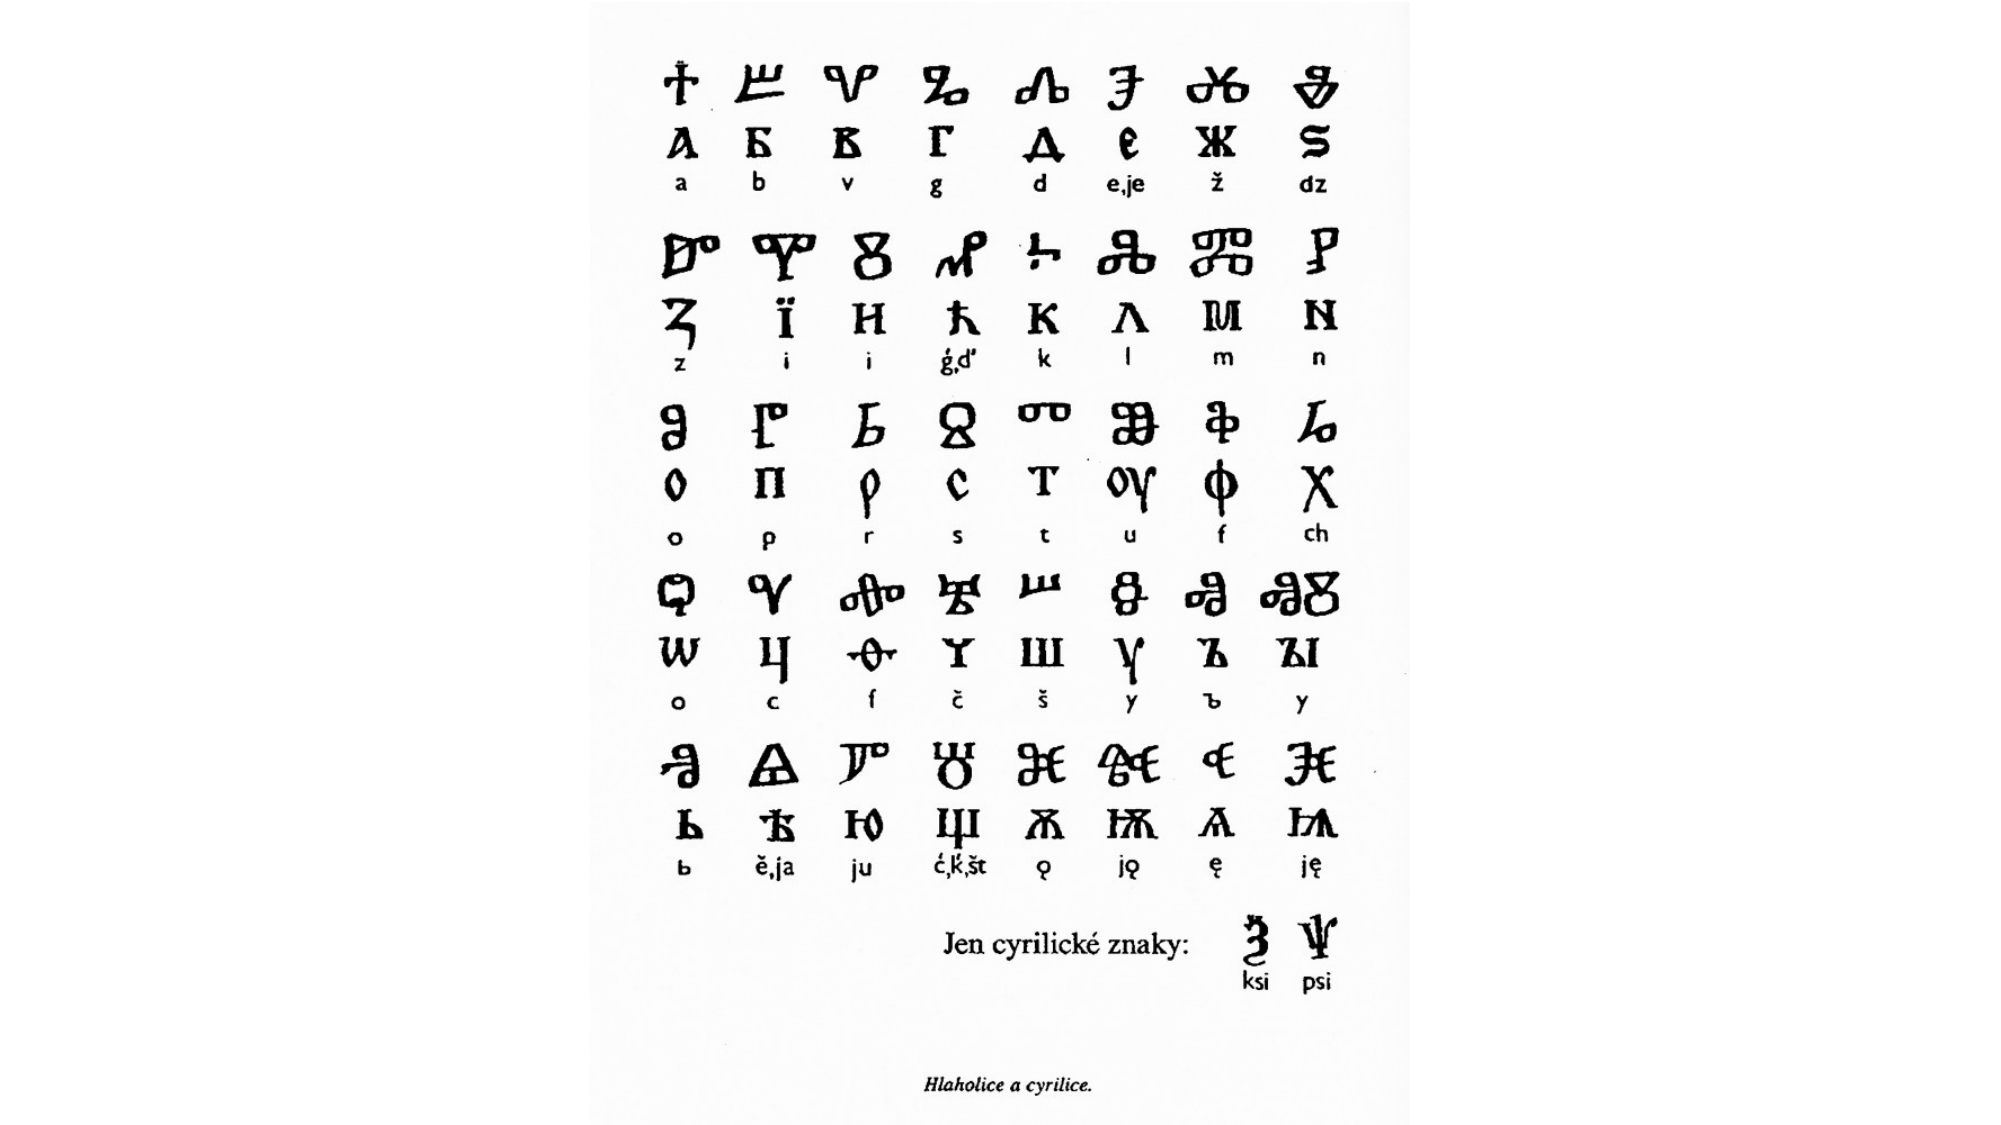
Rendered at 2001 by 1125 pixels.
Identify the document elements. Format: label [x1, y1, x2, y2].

list [590, 1, 1410, 1125]
